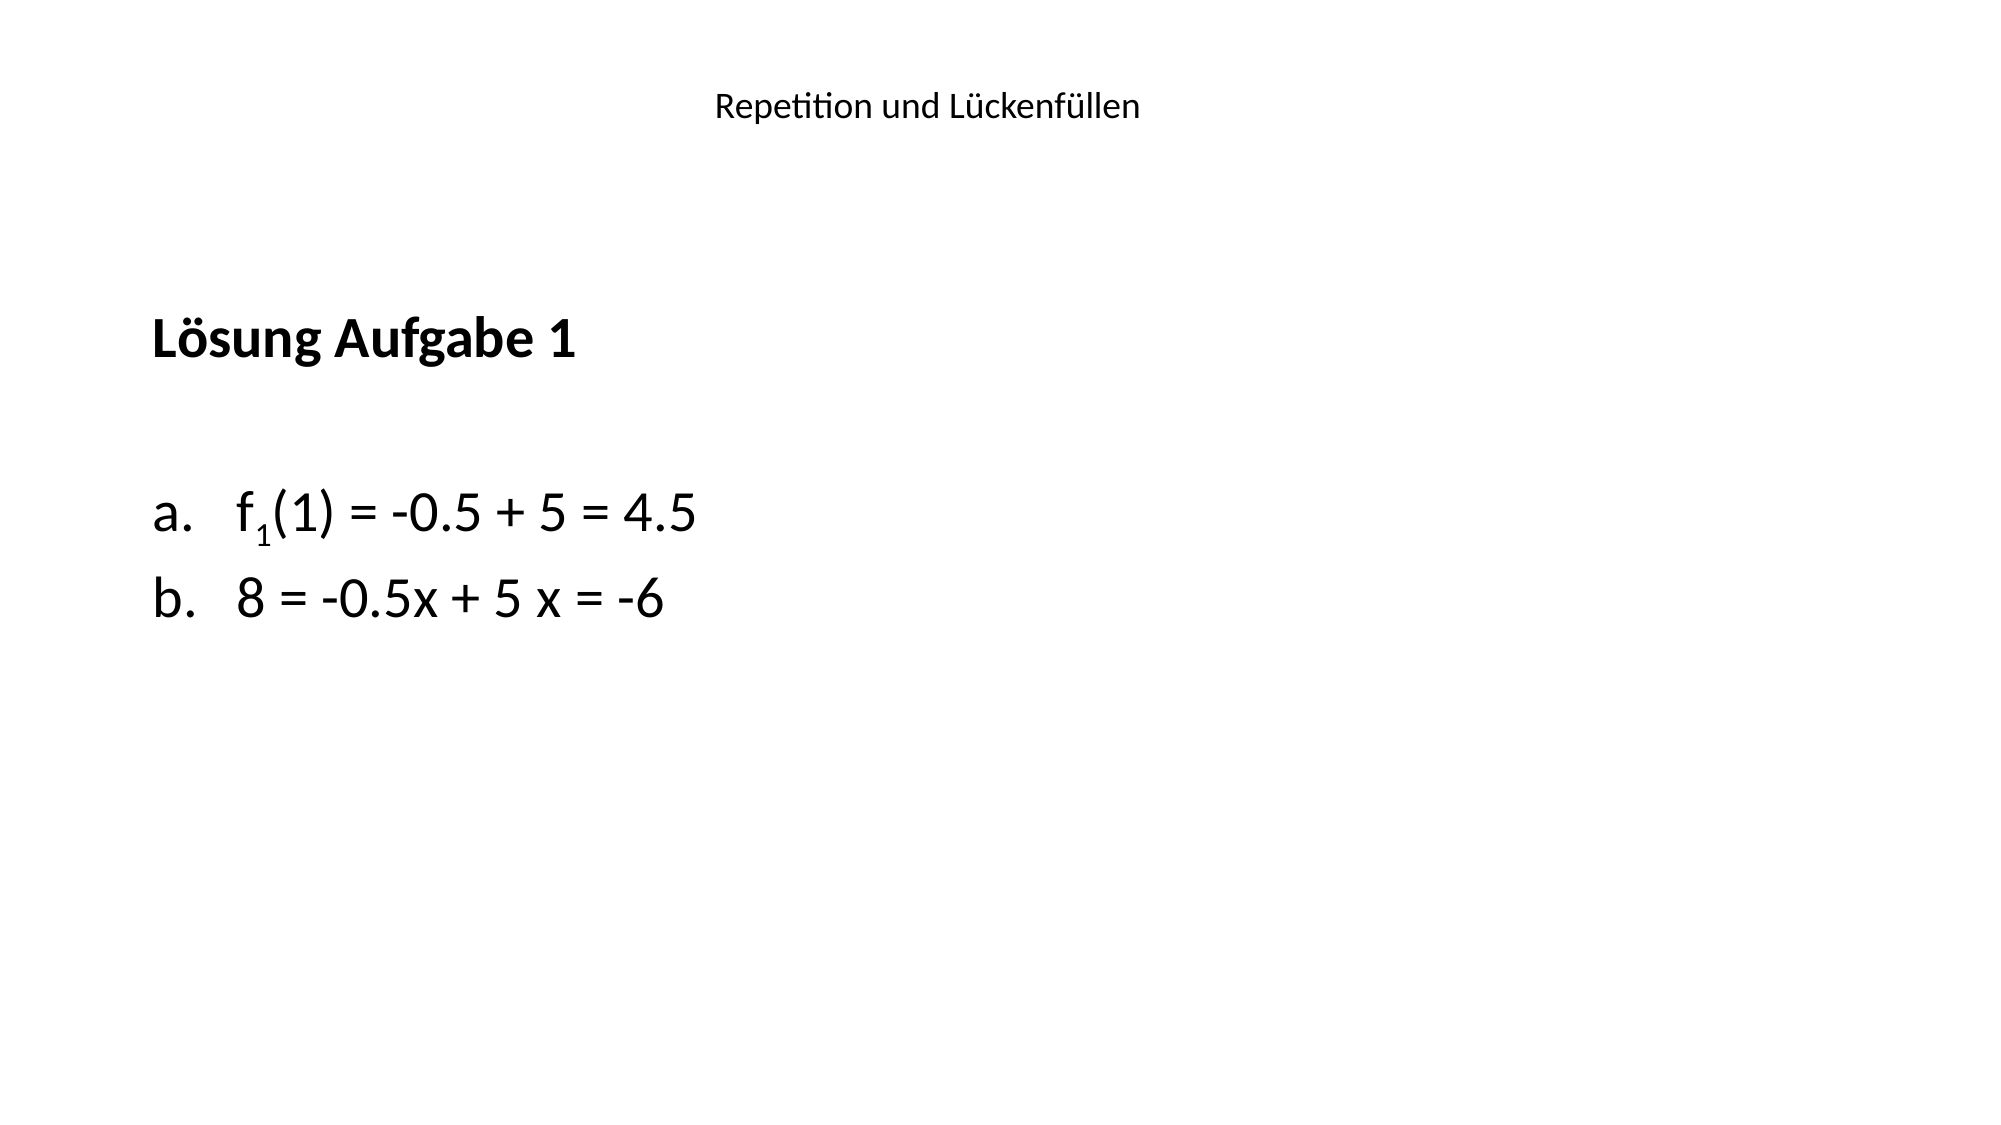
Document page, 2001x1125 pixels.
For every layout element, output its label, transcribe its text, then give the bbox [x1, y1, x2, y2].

list Lösung Aufgabe 1 f1(1) = -0.5 + 5 = 4.5 8 = -0.5x + 5 x = -6 [137, 299, 1863, 1014]
text_box Repetition und Lückenfüllen [700, 73, 1157, 134]
